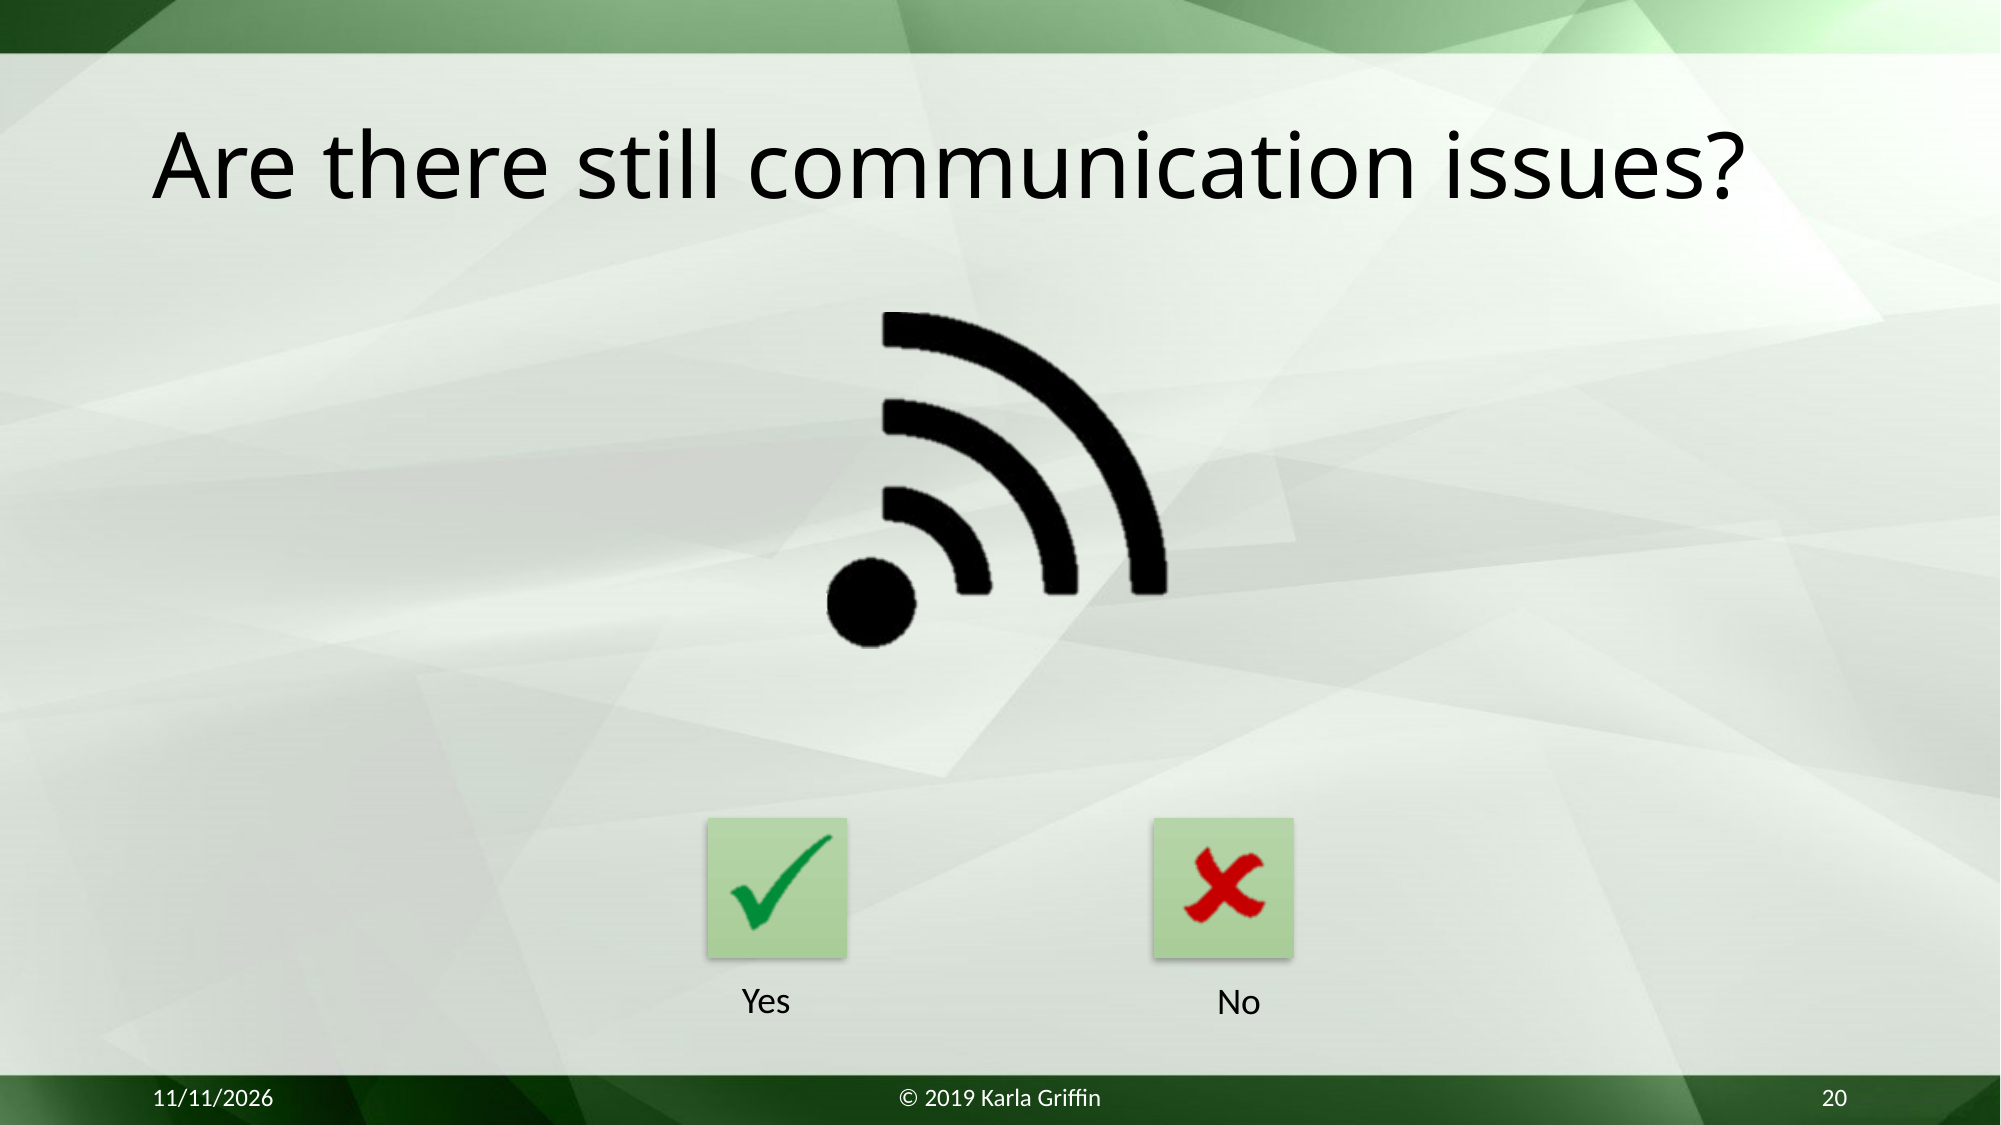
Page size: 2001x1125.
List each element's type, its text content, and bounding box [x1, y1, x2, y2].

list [826, 312, 1174, 649]
picture [0, 0, 2001, 1125]
text_box No [1202, 970, 1277, 1030]
footer © 2019 Karla Griffin [662, 1066, 1338, 1125]
text_box [1154, 818, 1294, 958]
title Are there still communication issues? [137, 59, 1863, 278]
text_box Yes [727, 969, 806, 1029]
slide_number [137, 1066, 588, 1125]
slide_number 20 [1412, 1066, 1863, 1125]
